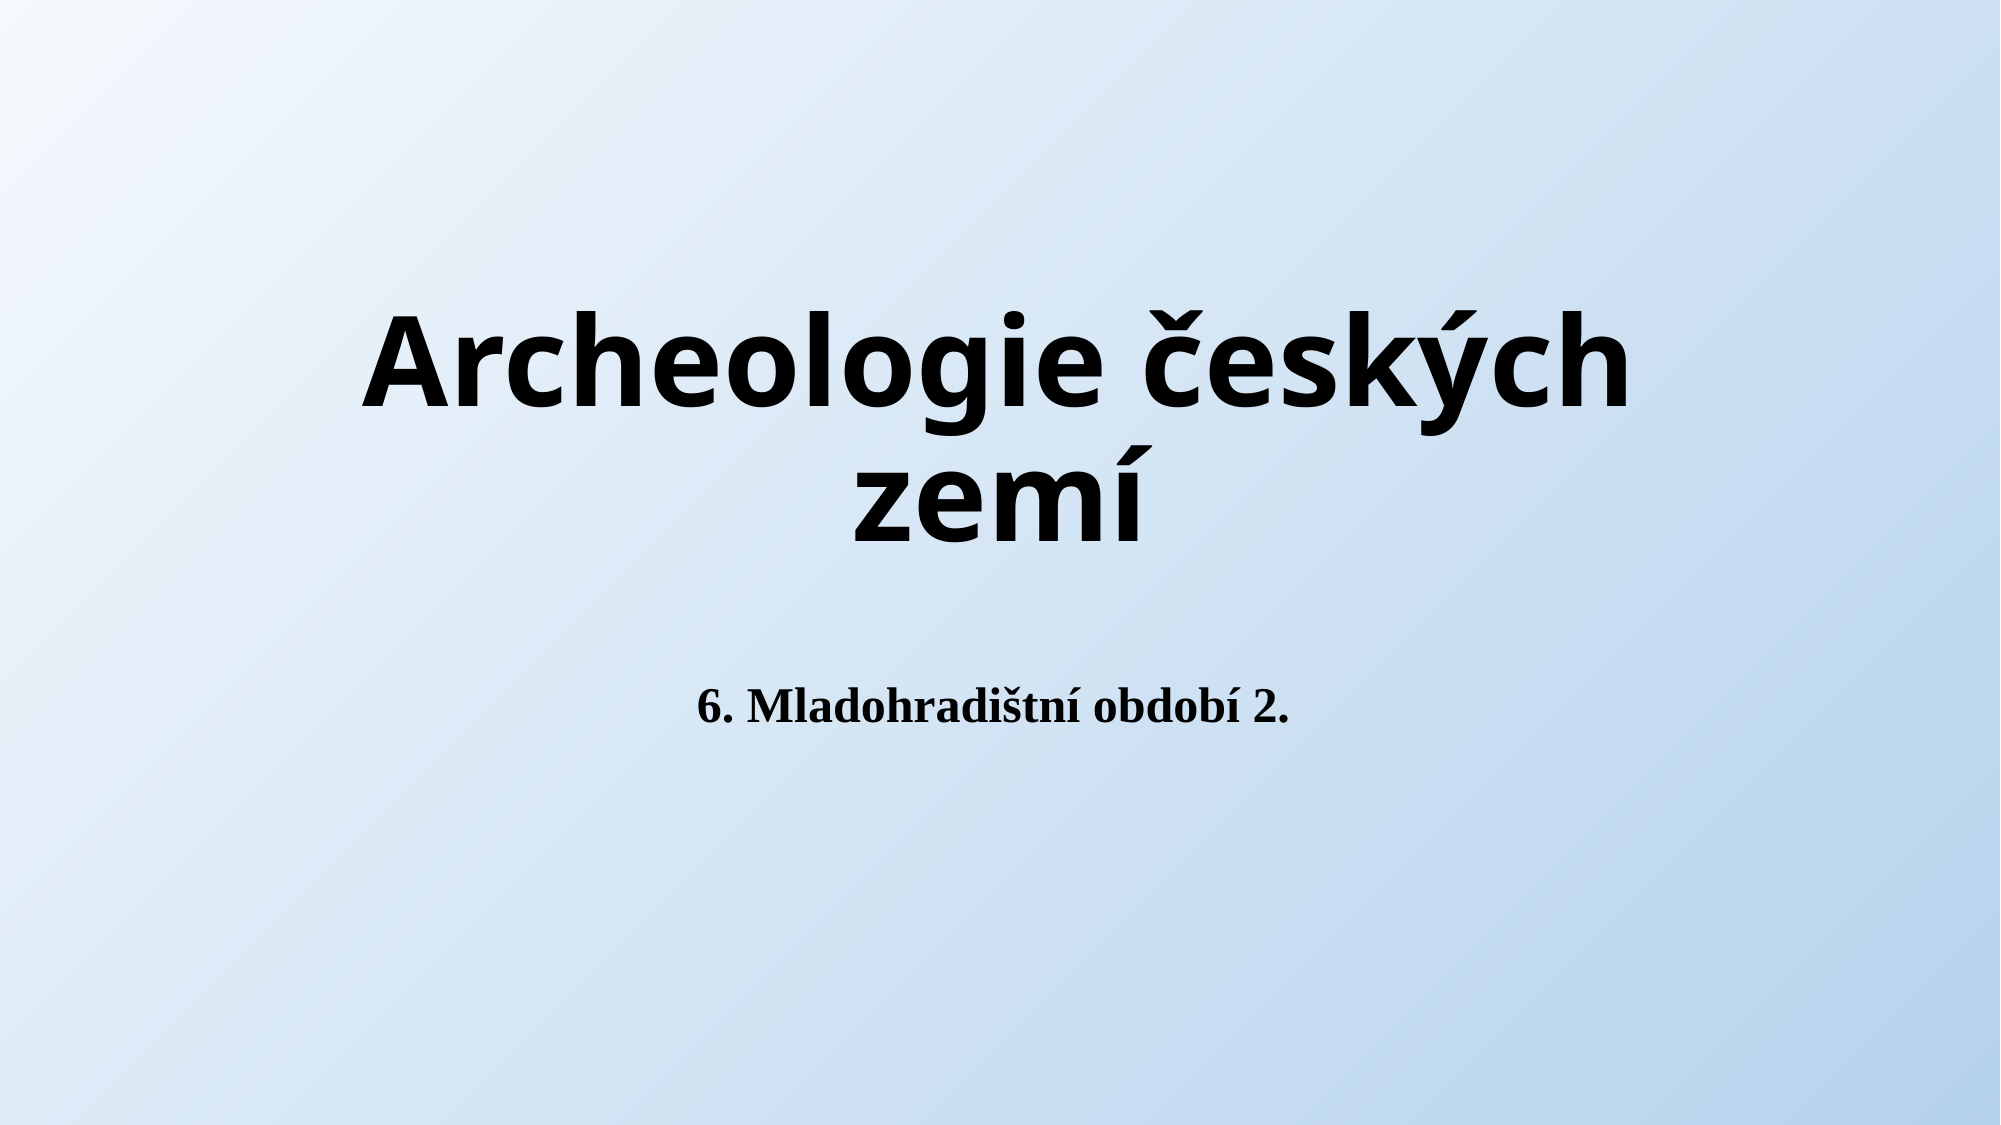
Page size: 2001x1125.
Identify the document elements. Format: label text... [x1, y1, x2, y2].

subtitle 6. Mladohradištní období 2. [249, 590, 1750, 863]
title Archeologie českých zemí [249, 184, 1750, 576]
